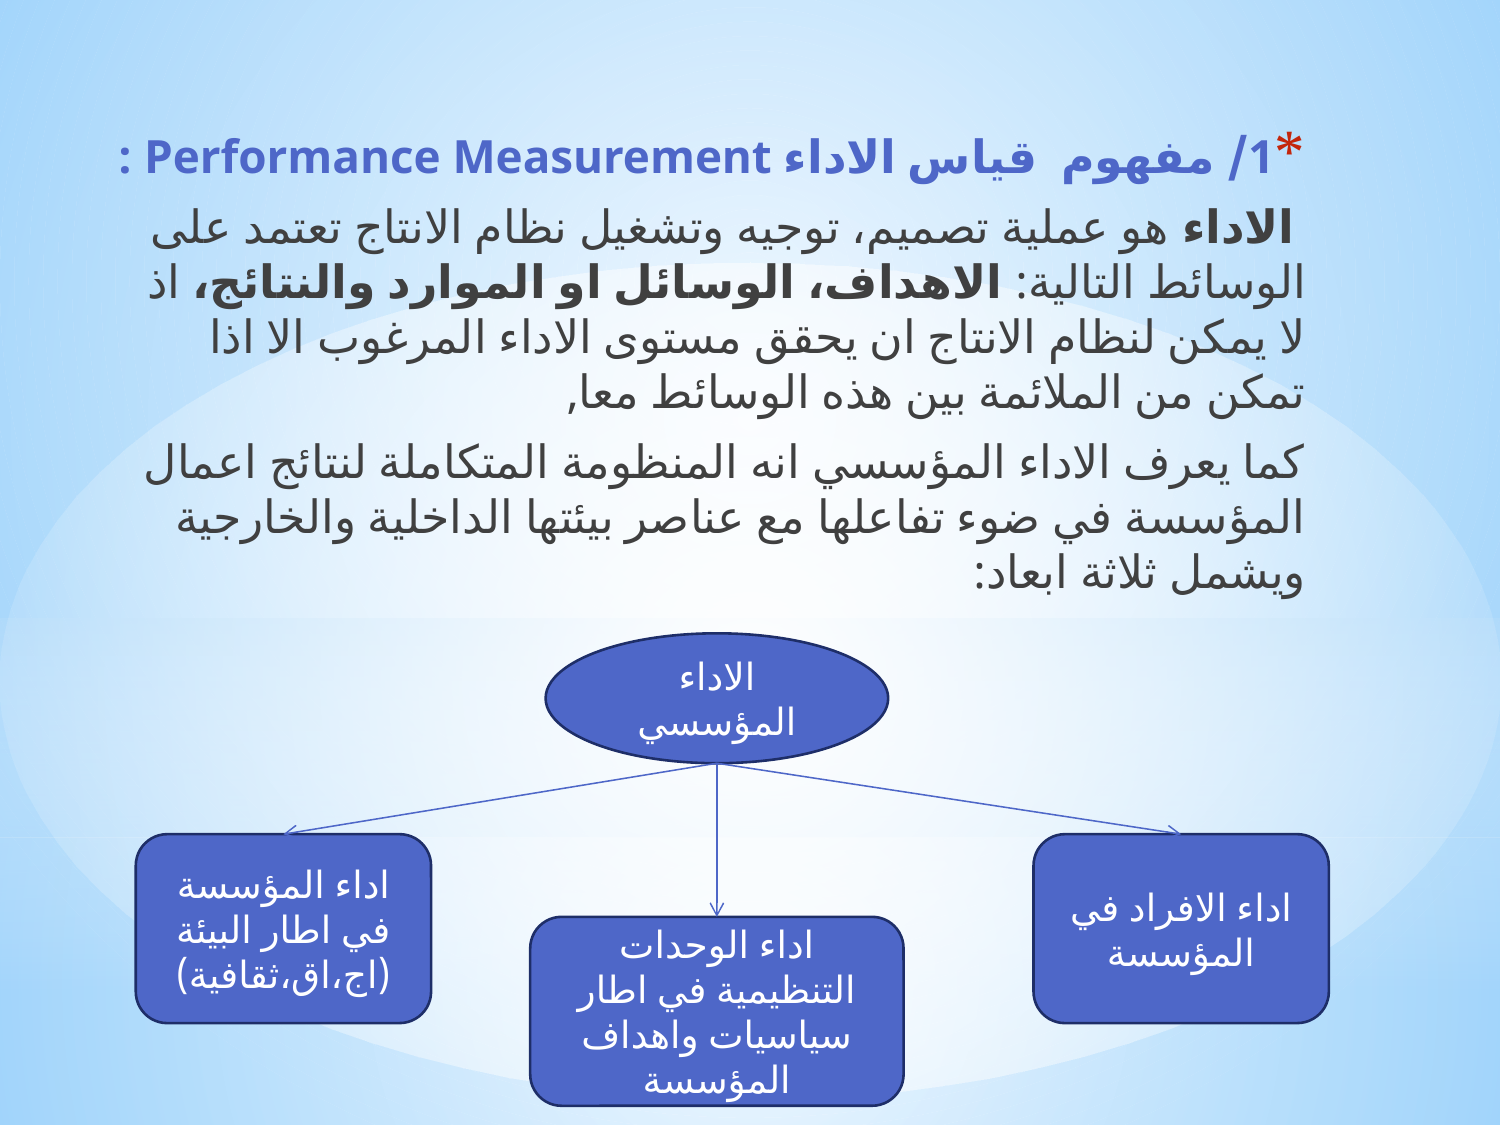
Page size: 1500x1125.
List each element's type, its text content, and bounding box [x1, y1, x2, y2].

text_box اداء المؤسسة في اطار البيئة (اج،اق،ثقافية) [134, 832, 433, 1025]
text_box الاداء المؤسسي [544, 632, 890, 761]
text_box اداء الوحدات التنظيمية في اطار سياسيات واهداف المؤسسة [528, 915, 905, 1108]
list 1/ مفهوم قياس الاداء Performance Measurement : الاداء هو عملية تصميم، توجيه وتشغيل نظام الانتاج تعتمد على الوسائط التالية: الاهداف، الوسائل او الموارد والنتائج، اذ لا يمكن لنظام الانتاج ان يحقق مستوى الاداء المرغوب الا اذا تمكن من الملائمة بين هذه الوسائط معا, كما يعرف الاداء المؤسسي انه المنظومة المتكاملة لنتائج اعمال المؤسسة في ضوء تفاعلها مع عناصر بيئتها الداخلية والخارجية ويشمل ثلاثة ابعاد: [100, 120, 1329, 1035]
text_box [283, 762, 718, 835]
text_box اداء الافراد في المؤسسة [1032, 832, 1331, 1025]
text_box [720, 762, 1182, 835]
